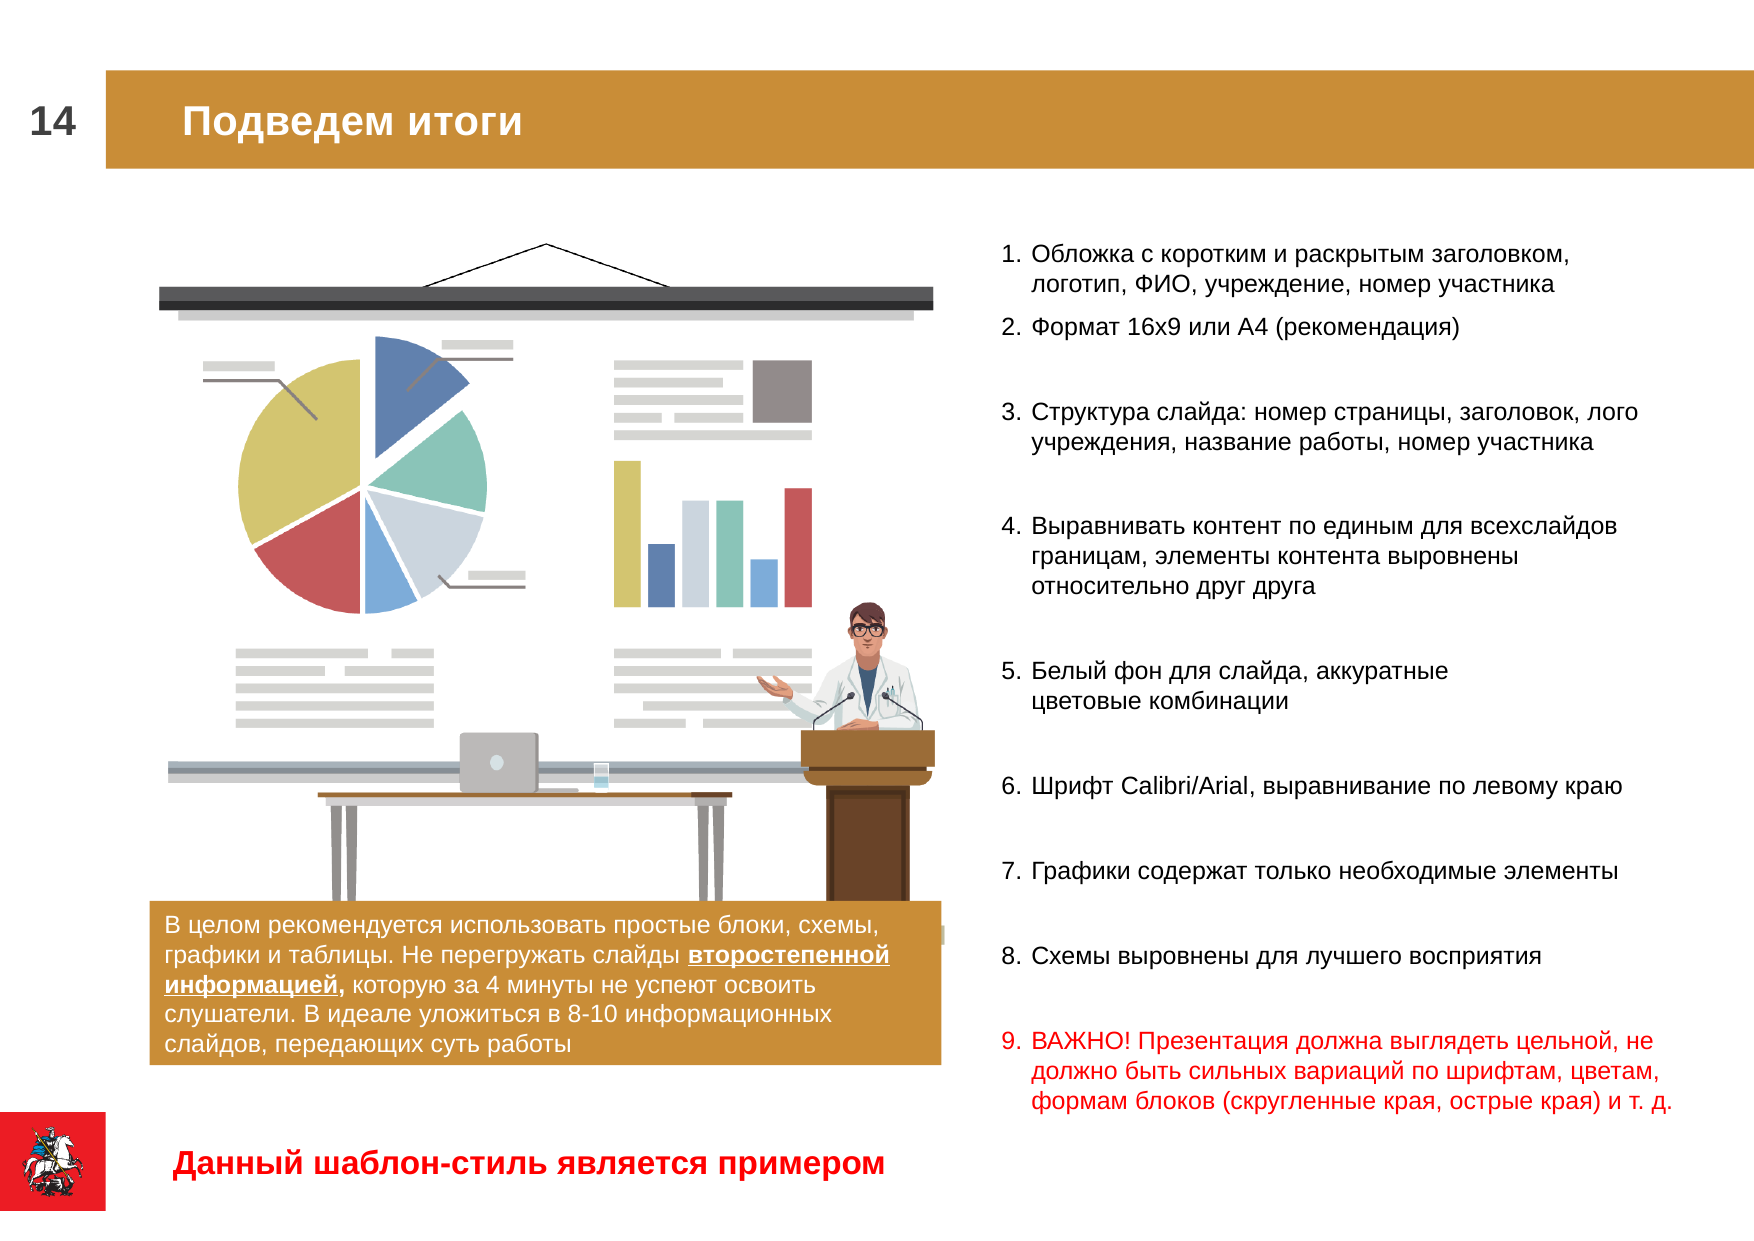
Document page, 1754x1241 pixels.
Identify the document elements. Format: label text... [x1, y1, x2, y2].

text_box В целом рекомендуется использовать простые блоки, схемы, графики и таблицы. Не перегружать слайды второстепенной информацией, которую за 4 минуты не успеют освоить слушатели. В идеале уложиться в 8-10 информационных слайдов, передающих суть работы [149, 969, 942, 1066]
text_box [104, 68, 1754, 171]
text_box 14 [0, 86, 106, 152]
text_box Подведем итоги [167, 86, 1429, 152]
text_box Данный шаблон-стиль является примером [158, 1133, 902, 1189]
picture [0, 1112, 106, 1212]
picture [129, 230, 966, 961]
text_box Обложка с коротким и раскрытым заголовком, логотип, ФИО, учреждение, номер участника Формат 16х9 или А4 (рекомендация) Структура слайда: номер страницы, заголовок, лого учреждения, название работы, номер участника Выравнивать контент по единым для всехслайдов границам, элементы контента выровнены относительно друг друга Белый фон для слайда, аккуратные цветовые комбинации Шрифт Calibri/Arial, выравнивание по левому краю Графики содержат только необходимые элементы Схемы выровнены для лучшего восприятия ВАЖНО! Презентация должна выглядеть цельной, не должно быть сильных вариаций по шрифтам, цветам, формам блоков (скругленные края, острые края) и т. д. [986, 230, 1698, 1163]
